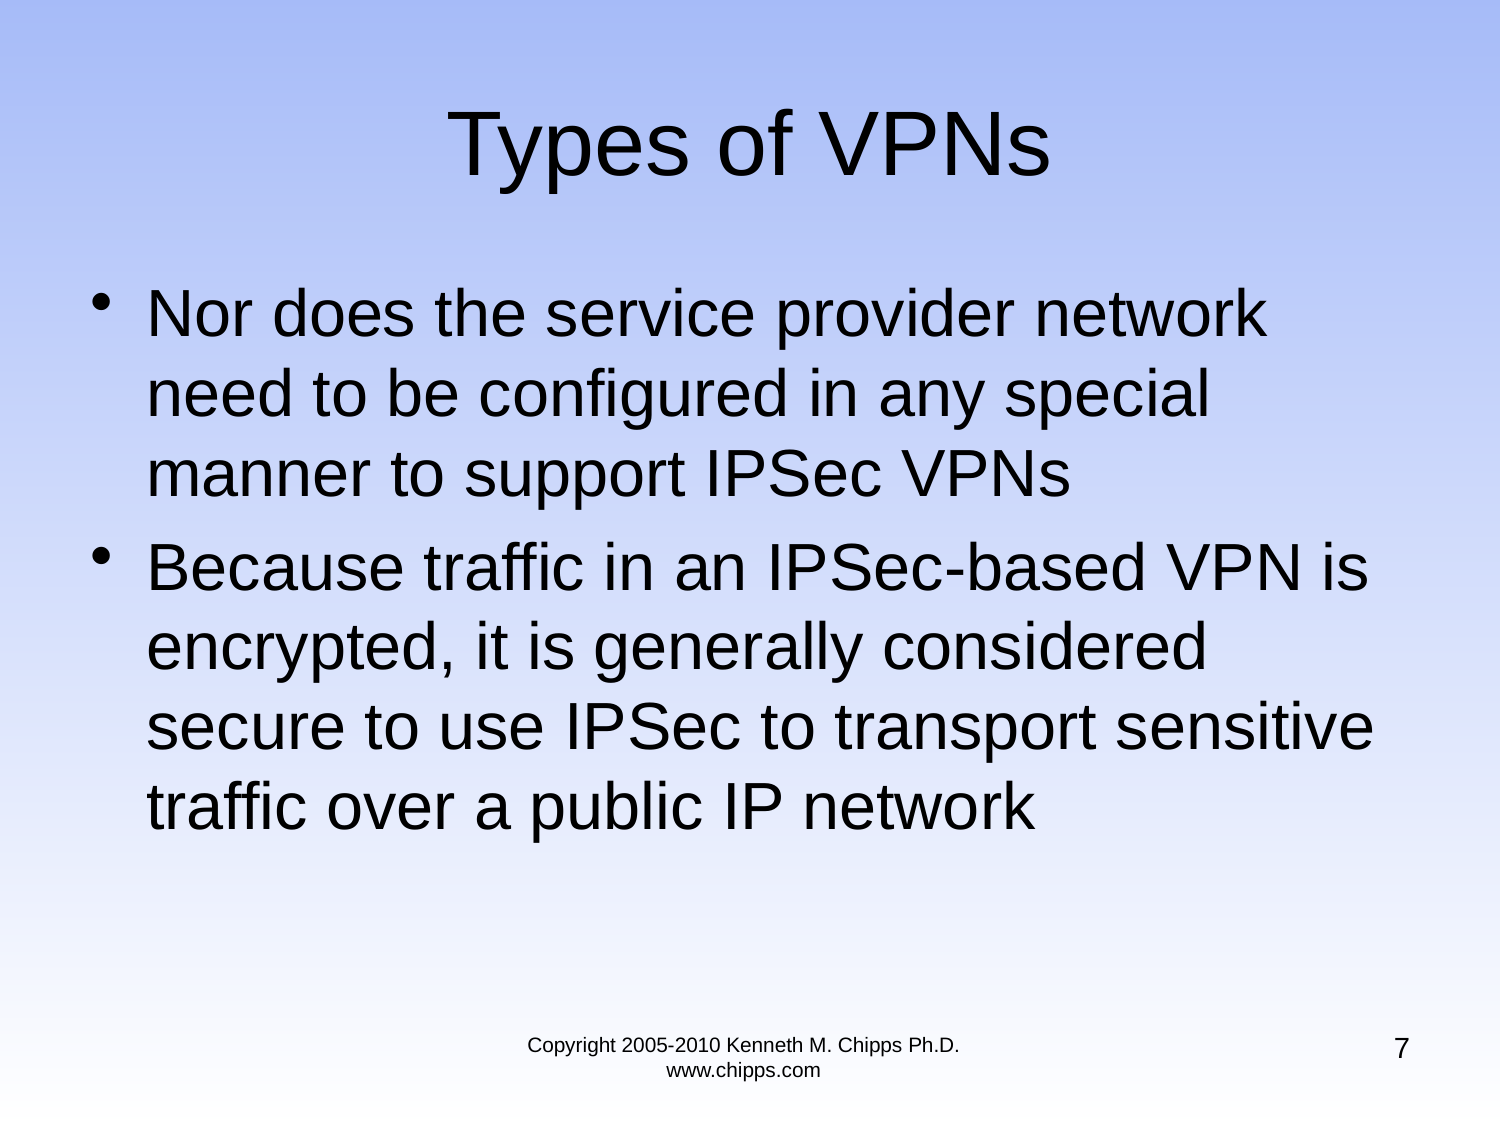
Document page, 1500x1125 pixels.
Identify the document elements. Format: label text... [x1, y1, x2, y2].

footer Copyright 2005-2010 Kenneth M. Chipps Ph.D. www.chipps.com [437, 1024, 1051, 1103]
title Types of VPNs [74, 44, 1426, 233]
list Nor does the service provider network need to be configured in any special manner to support IPSec VPNs Because traffic in an IPSec-based VPN is encrypted, it is generally considered secure to use IPSec to transport sensitive traffic over a public IP network [74, 262, 1426, 1006]
slide_number 7 [1074, 1021, 1426, 1101]
